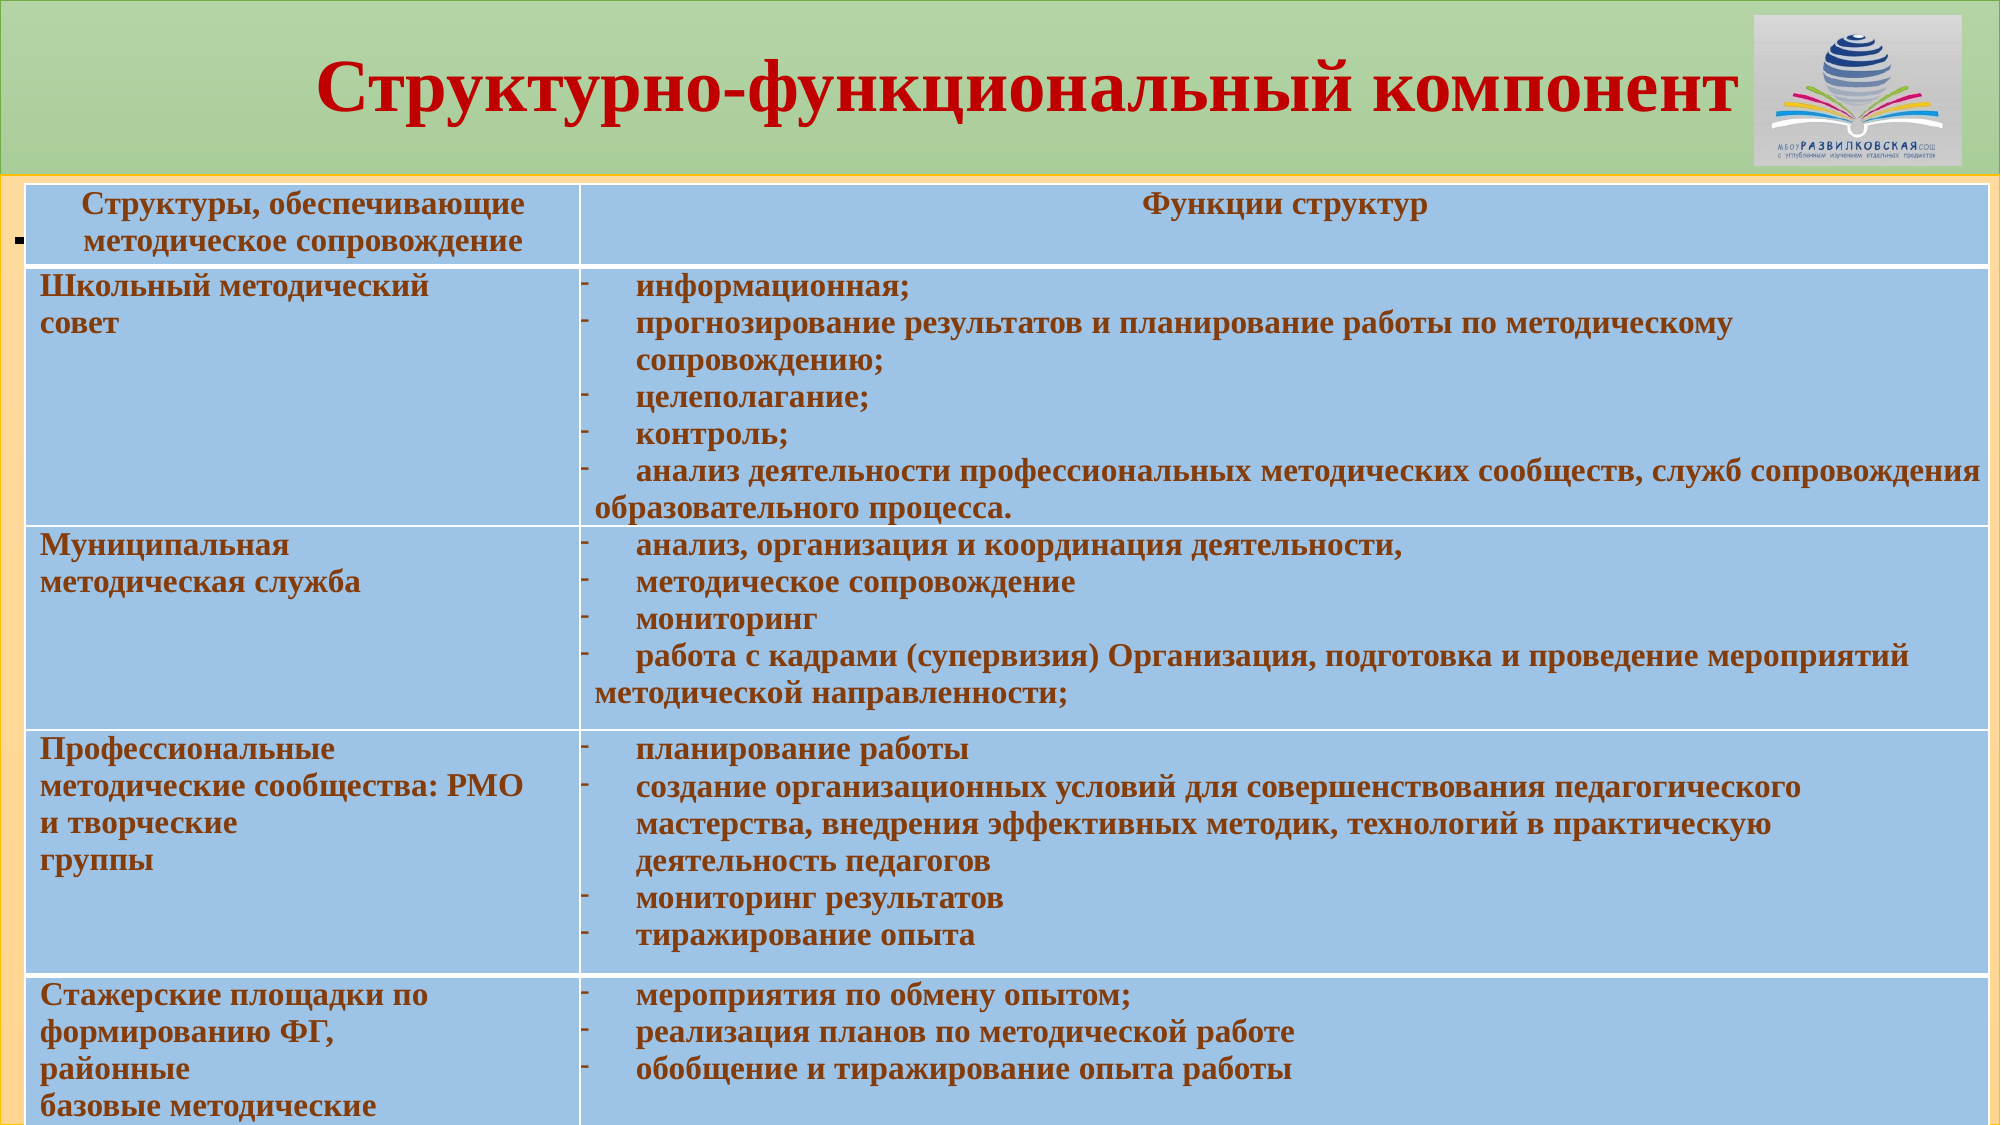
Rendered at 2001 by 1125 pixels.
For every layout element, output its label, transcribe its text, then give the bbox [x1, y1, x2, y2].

title Структурно-функциональный компонент [0, 0, 2000, 174]
table_cell информационная; прогнозирование результатов и планирование работы по методическому сопровождению; целеполагание; контроль; анализ деятельности профессиональных методических сообществ, служб сопровождения образовательного процесса. [581, 269, 1988, 525]
table_header Функции структур [581, 185, 1988, 264]
table_cell планирование работы создание организационных условий для совершенствования педагогического мастерства, внедрения эффективных методик, технологий в практическую деятельность педагогов мониторинг результатов тиражирование опыта [581, 731, 1988, 973]
table_header Структуры, обеспечивающие методическое сопровождение [26, 185, 579, 264]
table_cell Профессиональные методические сообщества: РМО и творческие группы [26, 731, 579, 973]
picture [1754, 15, 1962, 166]
table_cell Школьный методический совет [26, 269, 579, 525]
list [0, 174, 2000, 1125]
table_cell мероприятия по обмену опытом; реализация планов по методической работе обобщение и тиражирование опыта работы [581, 978, 1988, 1125]
table_cell анализ, организация и координация деятельности, методическое сопровождение мониторинг работа с кадрами (супервизия) Организация, подготовка и проведение мероприятий методической направленности; [581, 527, 1988, 729]
table_cell Муниципальная методическая служба [26, 527, 579, 729]
table_cell Стажерские площадки по формированию ФГ, районные базовые методические площадки [26, 978, 579, 1125]
